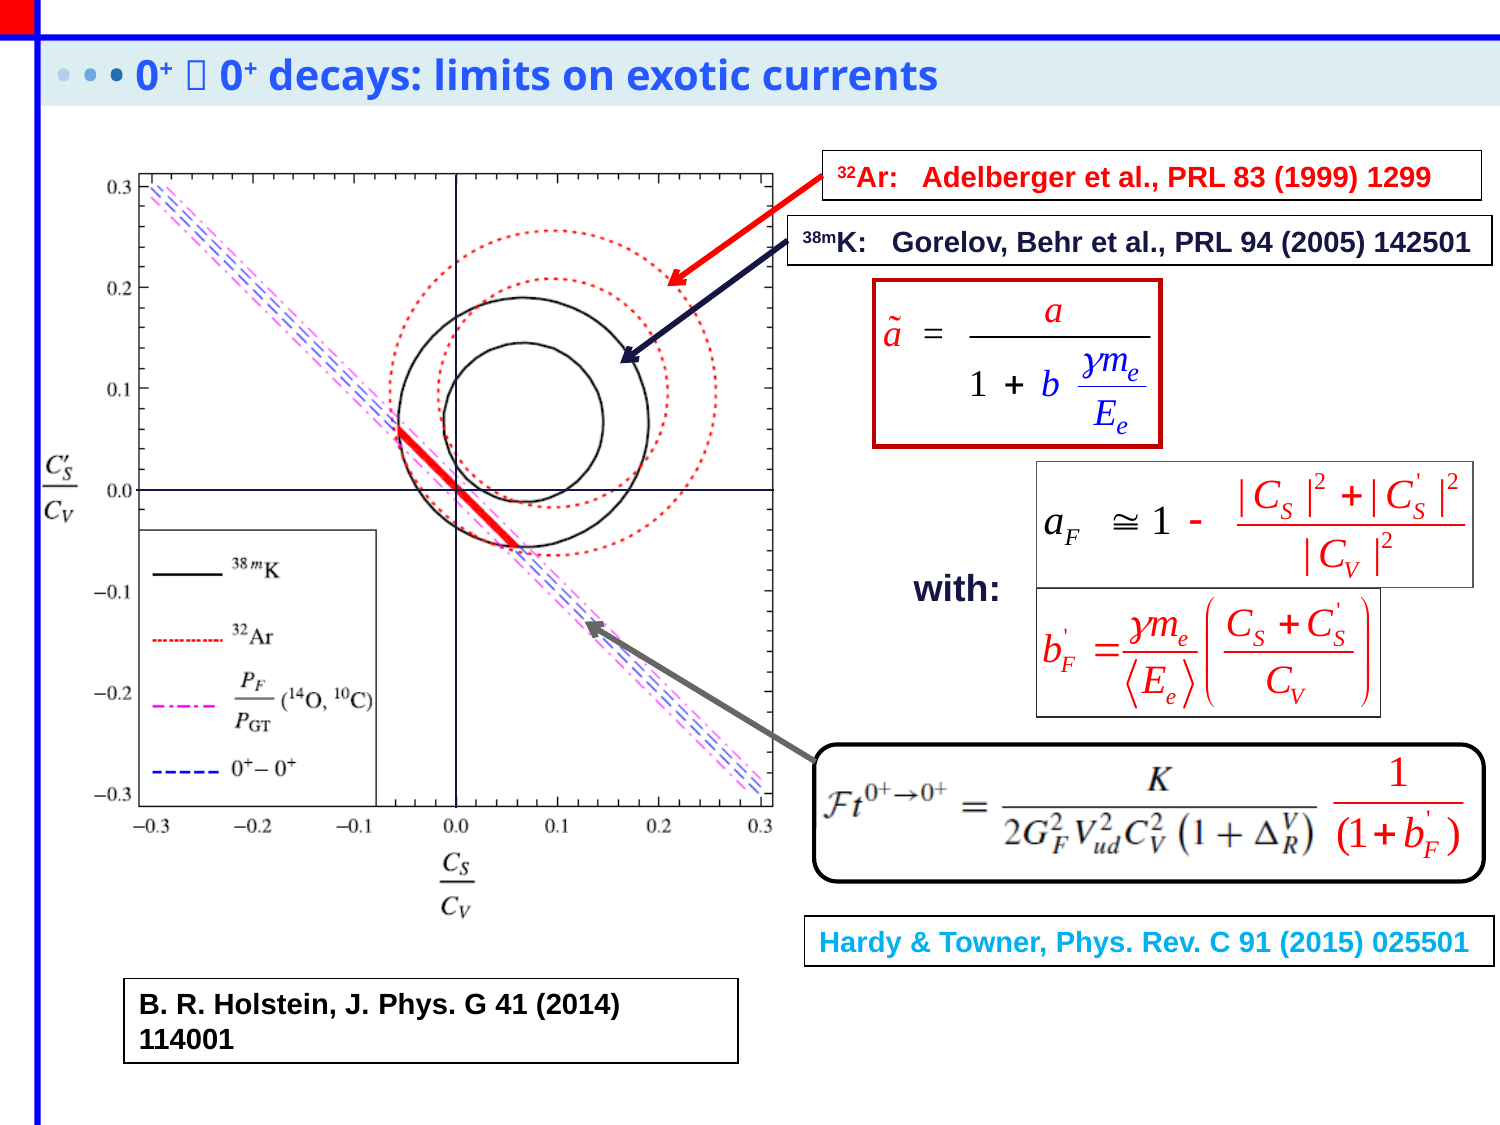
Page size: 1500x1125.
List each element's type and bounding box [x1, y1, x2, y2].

text_box [584, 621, 816, 762]
text_box [1037, 594, 1381, 717]
text_box [666, 175, 823, 287]
text_box [0, 0, 1500, 1125]
text_box [619, 240, 788, 364]
text_box [1326, 744, 1473, 869]
text_box [1036, 462, 1473, 587]
text_box [875, 282, 1159, 445]
picture [815, 761, 1322, 869]
